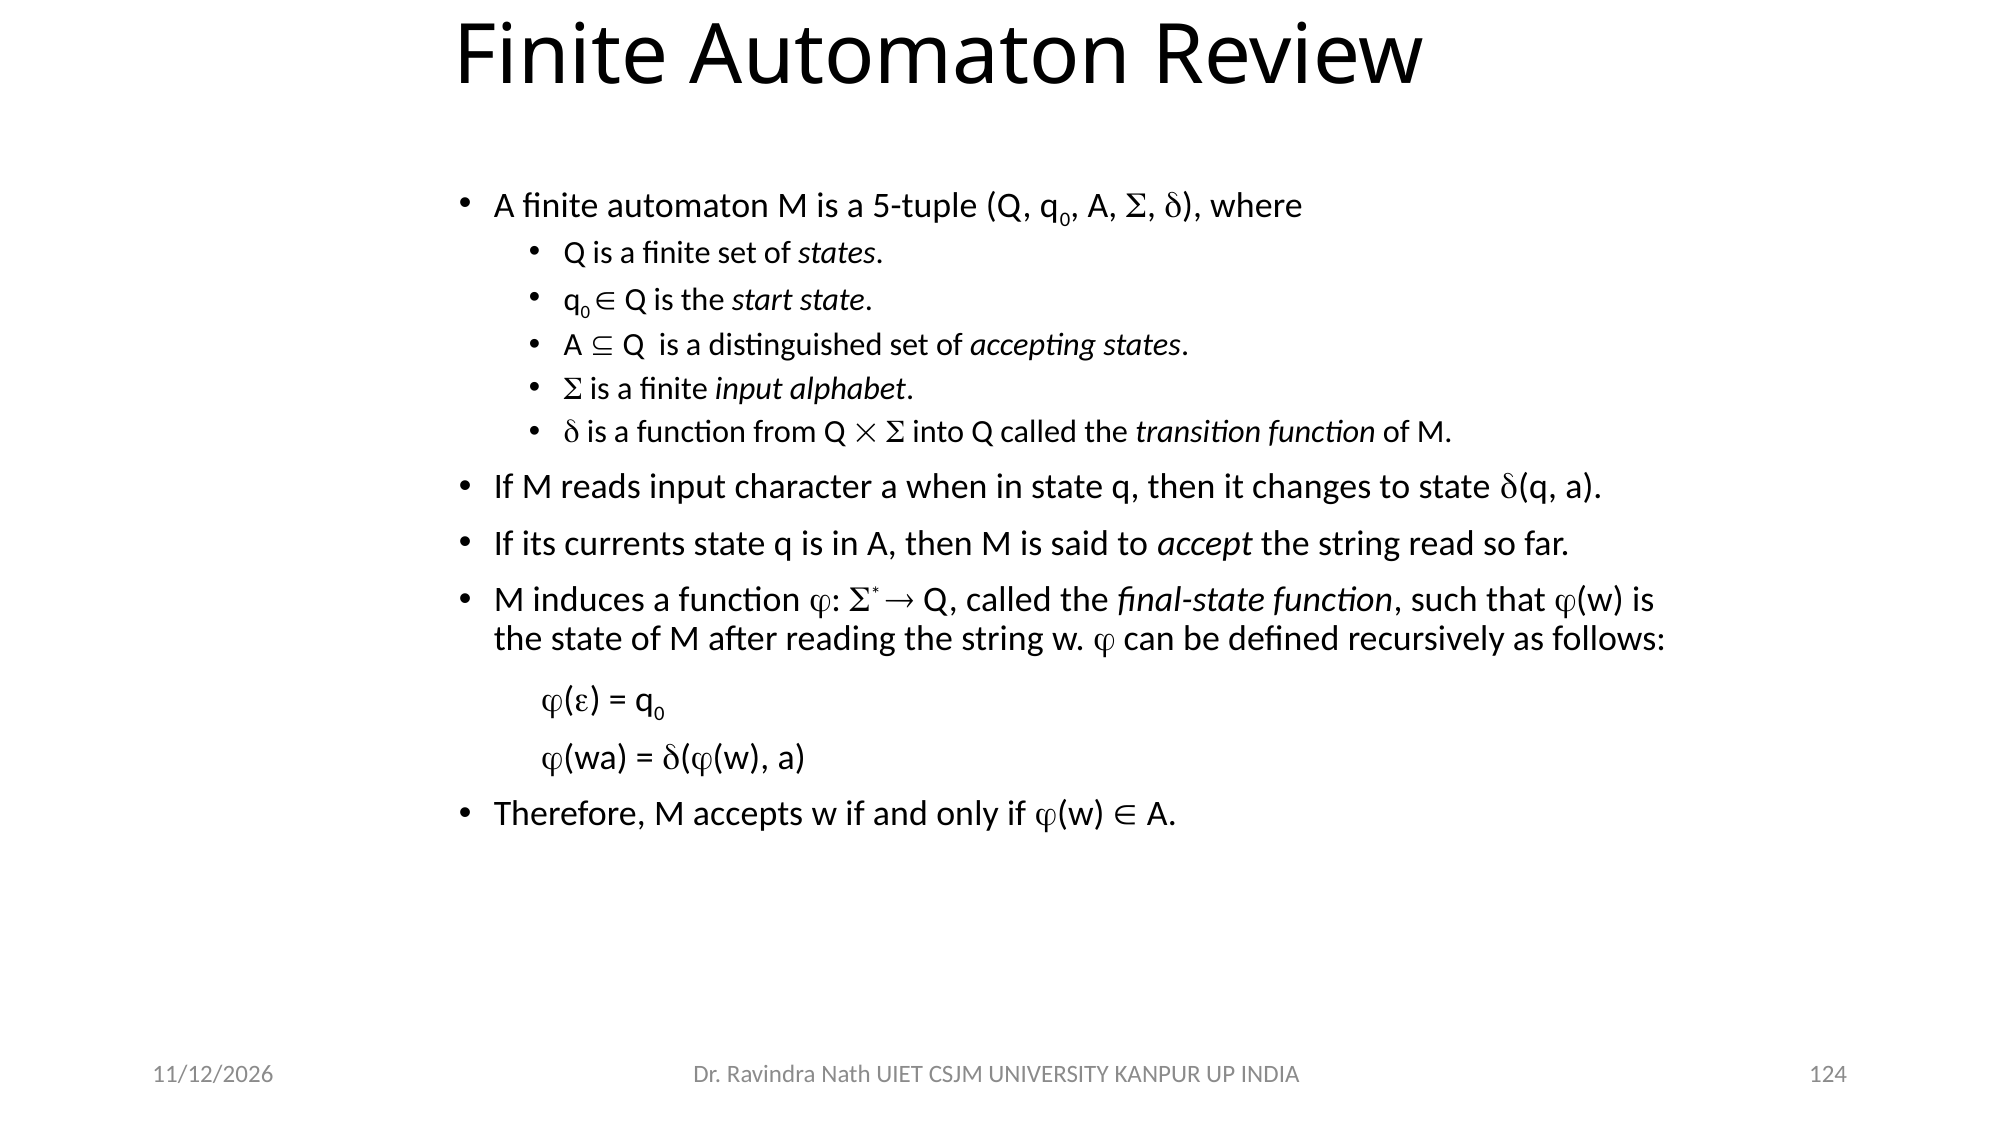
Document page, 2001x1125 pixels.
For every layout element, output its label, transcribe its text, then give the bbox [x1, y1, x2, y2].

title Finite Automaton Review [438, 0, 1718, 150]
list A finite automaton M is a 5-tuple (Q, q0, A, , ), where Q is a finite set of states. q0  Q is the start state. A  Q is a distinguished set of accepting states.  is a finite input alphabet.  is a function from Q   into Q called the transition function of M. If M reads input character a when in state q, then it changes to state (q, a). If its currents state q is in A, then M is said to accept the string read so far. M induces a function : *  Q, called the final-state function, such that (w) is the state of M after reading the string w.  can be defined recursively as follows: () = q0 (wa) = ((w), a) Therefore, M accepts w if and only if (w)  A. [444, 174, 1719, 850]
slide_number 13-Nov-21 [137, 1042, 588, 1103]
footer Dr. Ravindra Nath UIET CSJM UNIVERSITY KANPUR UP INDIA [662, 1042, 1338, 1103]
slide_number 124 [1412, 1042, 1863, 1103]
